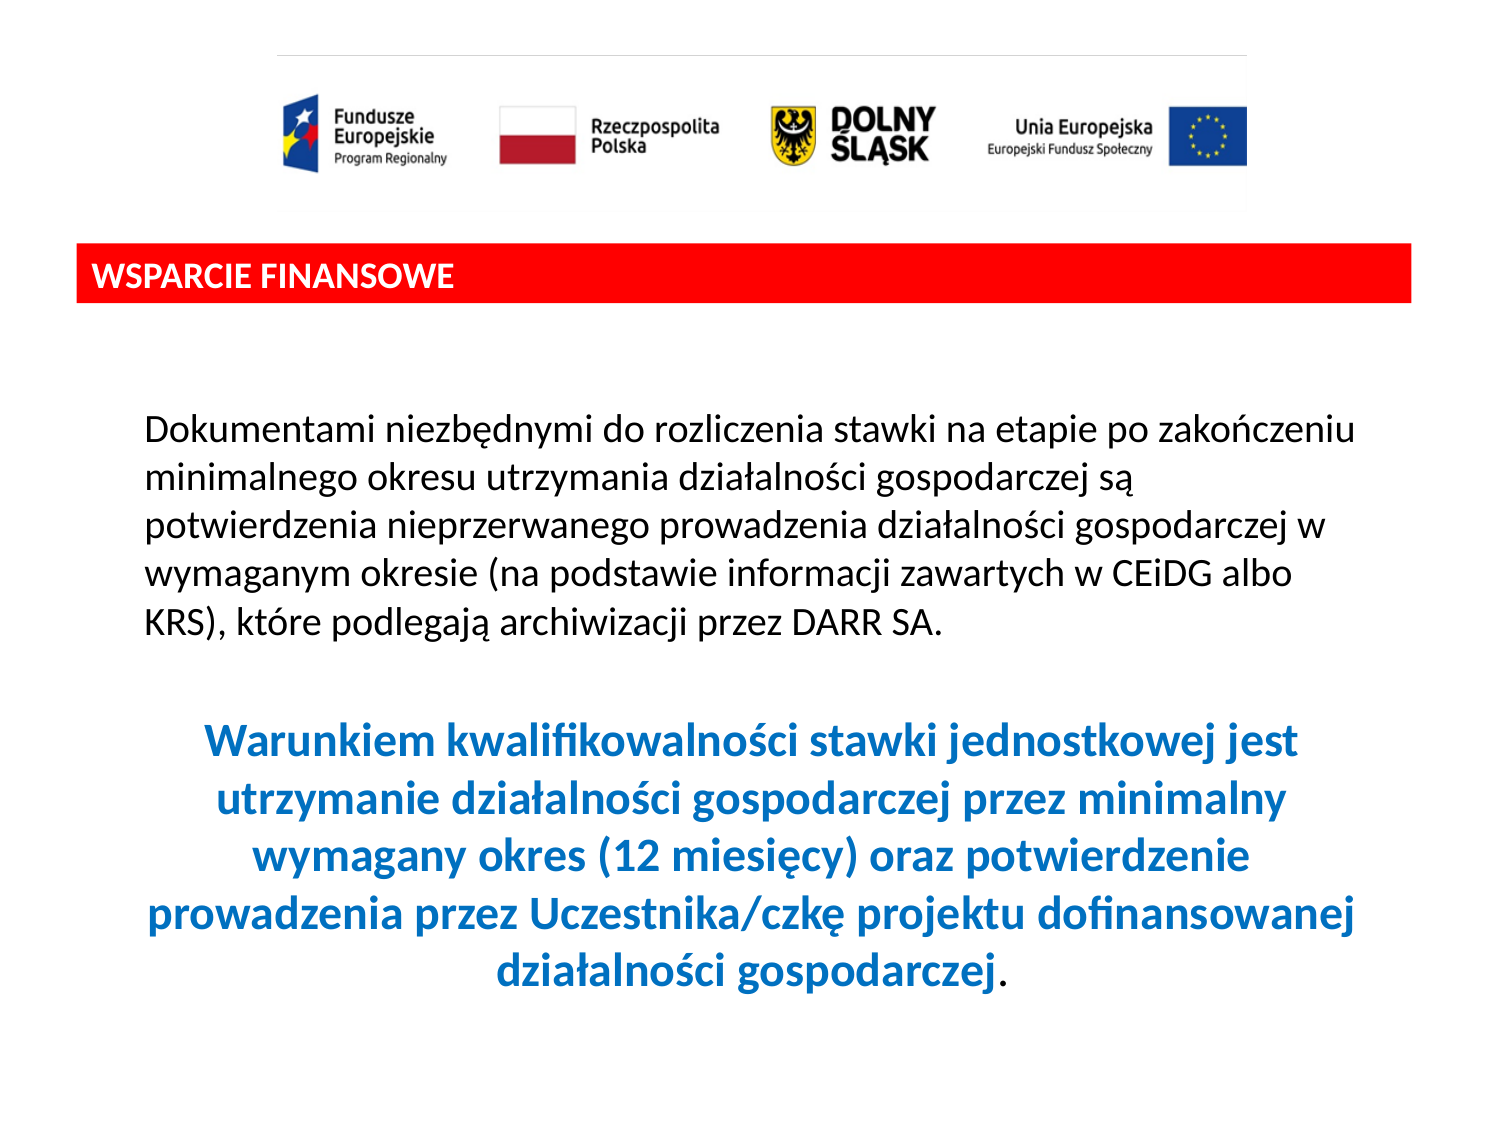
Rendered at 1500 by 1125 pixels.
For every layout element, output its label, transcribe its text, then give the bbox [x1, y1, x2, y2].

list Dokumentami niezbędnymi do rozliczenia stawki na etapie po zakończeniu minimalnego okresu utrzymania działalności gospodarczej są potwierdzenia nieprzerwanego prowadzenia działalności gospodarczej w wymaganym okresie (na podstawie informacji zawartych w CEiDG albo KRS), które podlegają archiwizacji przez DARR SA. Warunkiem kwalifikowalności stawki jednostkowej jest utrzymanie działalności gospodarczej przez minimalny wymagany okres (12 miesięcy) oraz potwierdzenie prowadzenia przez Uczestnika/czkę projektu dofinansowanej działalności gospodarczej. [75, 338, 1376, 1005]
picture [277, 42, 1247, 213]
text_box WSPARCIE FINANSOWE [76, 243, 1412, 304]
